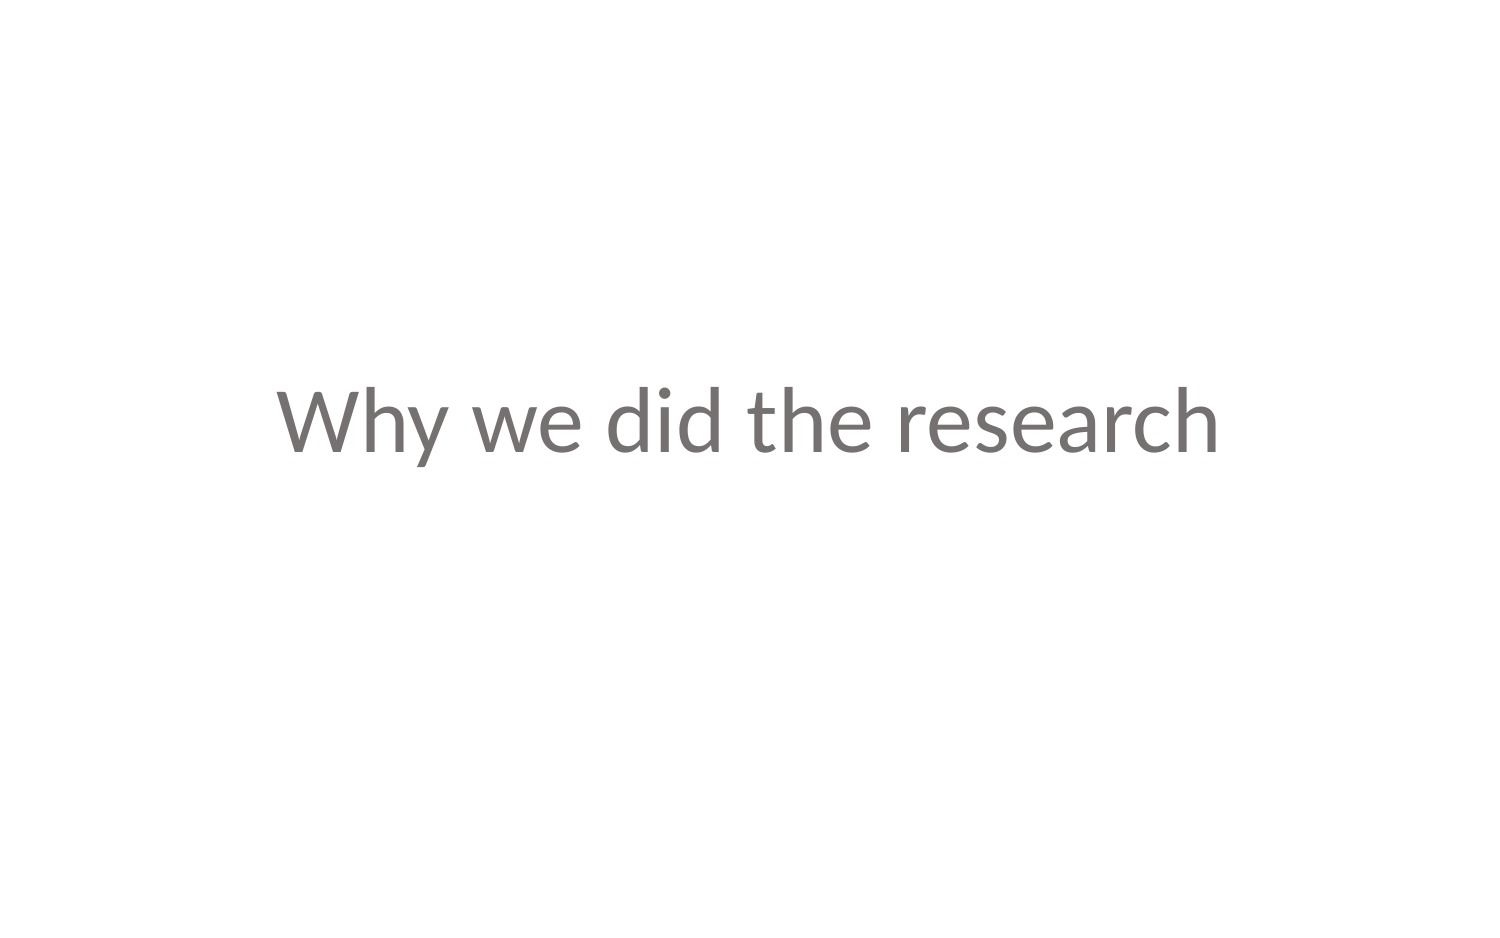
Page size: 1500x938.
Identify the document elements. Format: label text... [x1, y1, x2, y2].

title Why we did the research [187, 153, 1313, 480]
